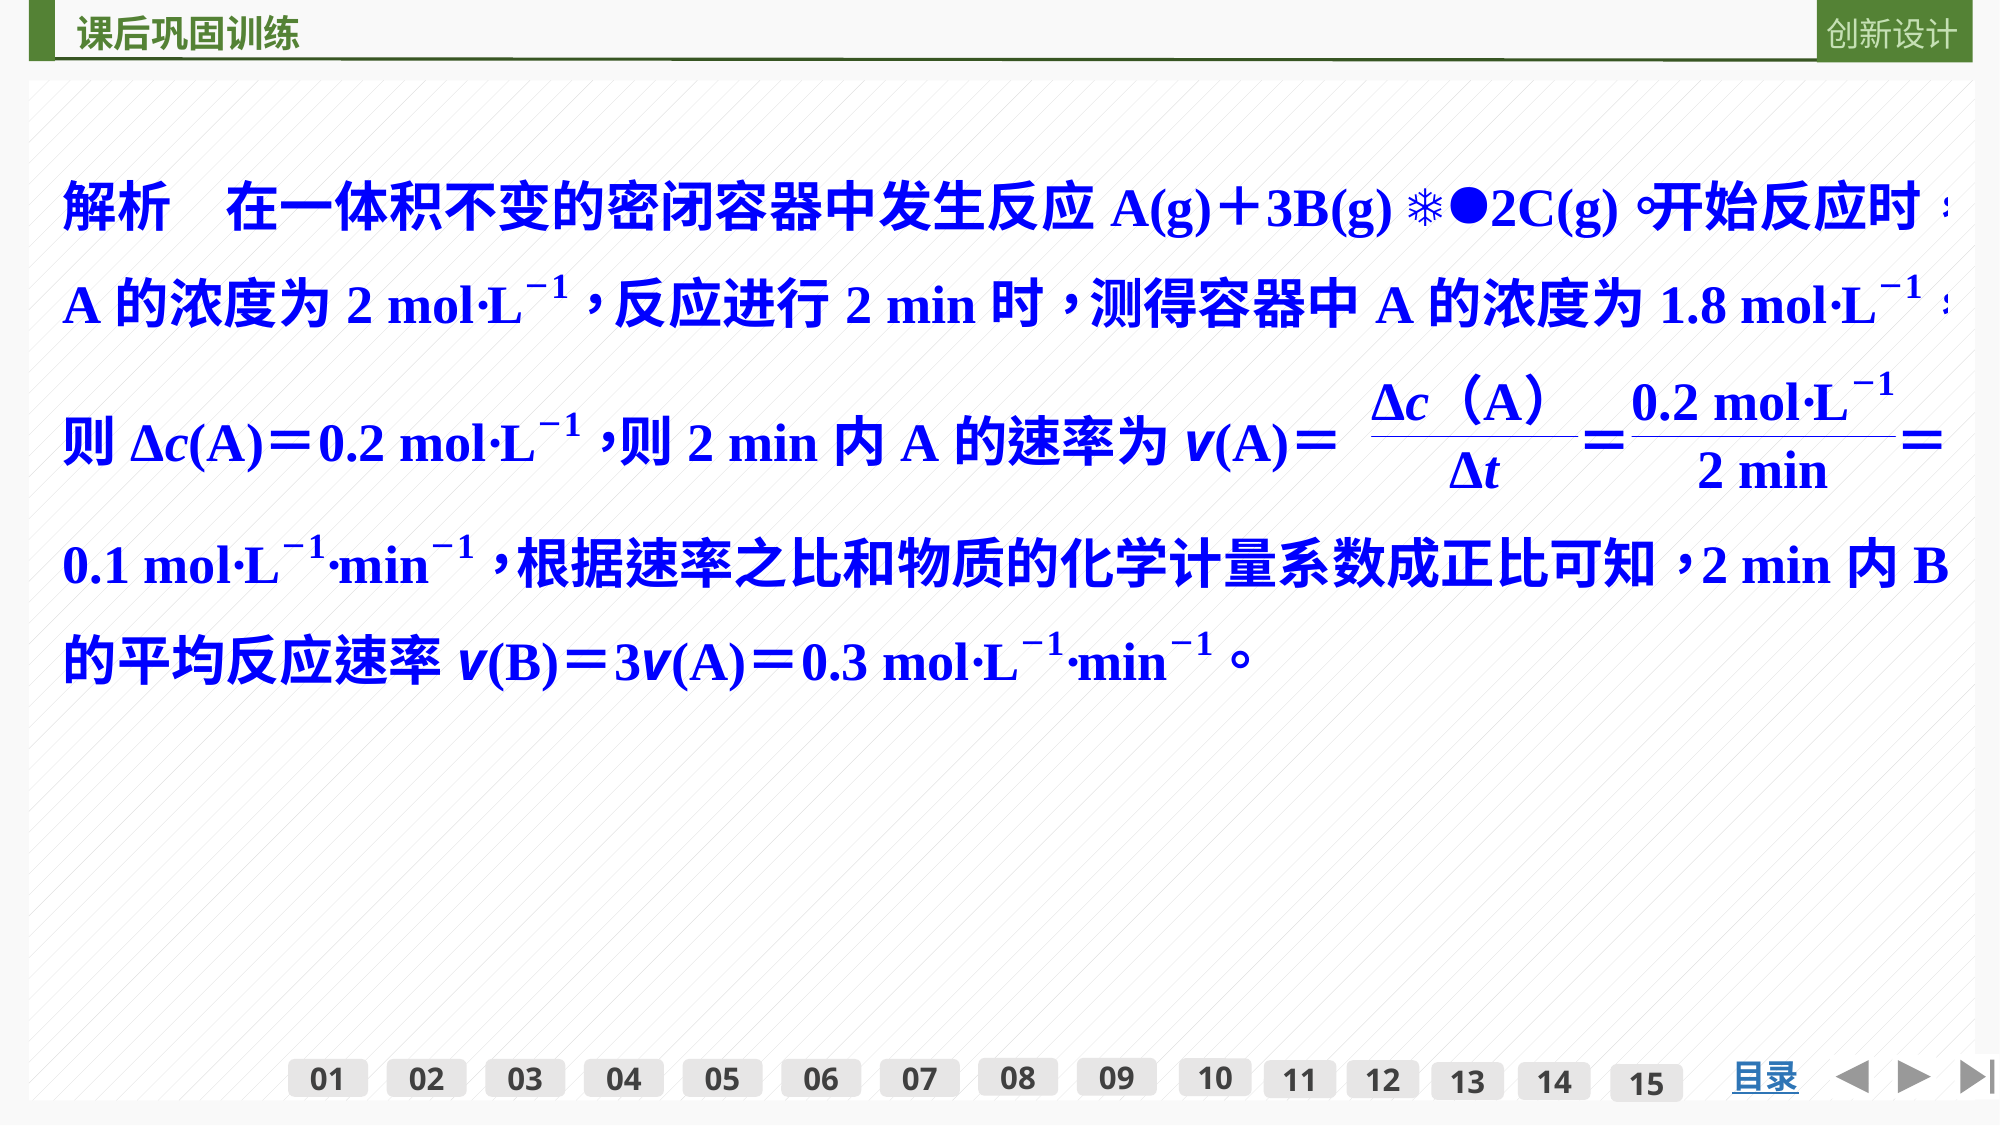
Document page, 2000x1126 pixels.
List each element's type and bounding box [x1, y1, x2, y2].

text_box [62, 158, 1948, 711]
